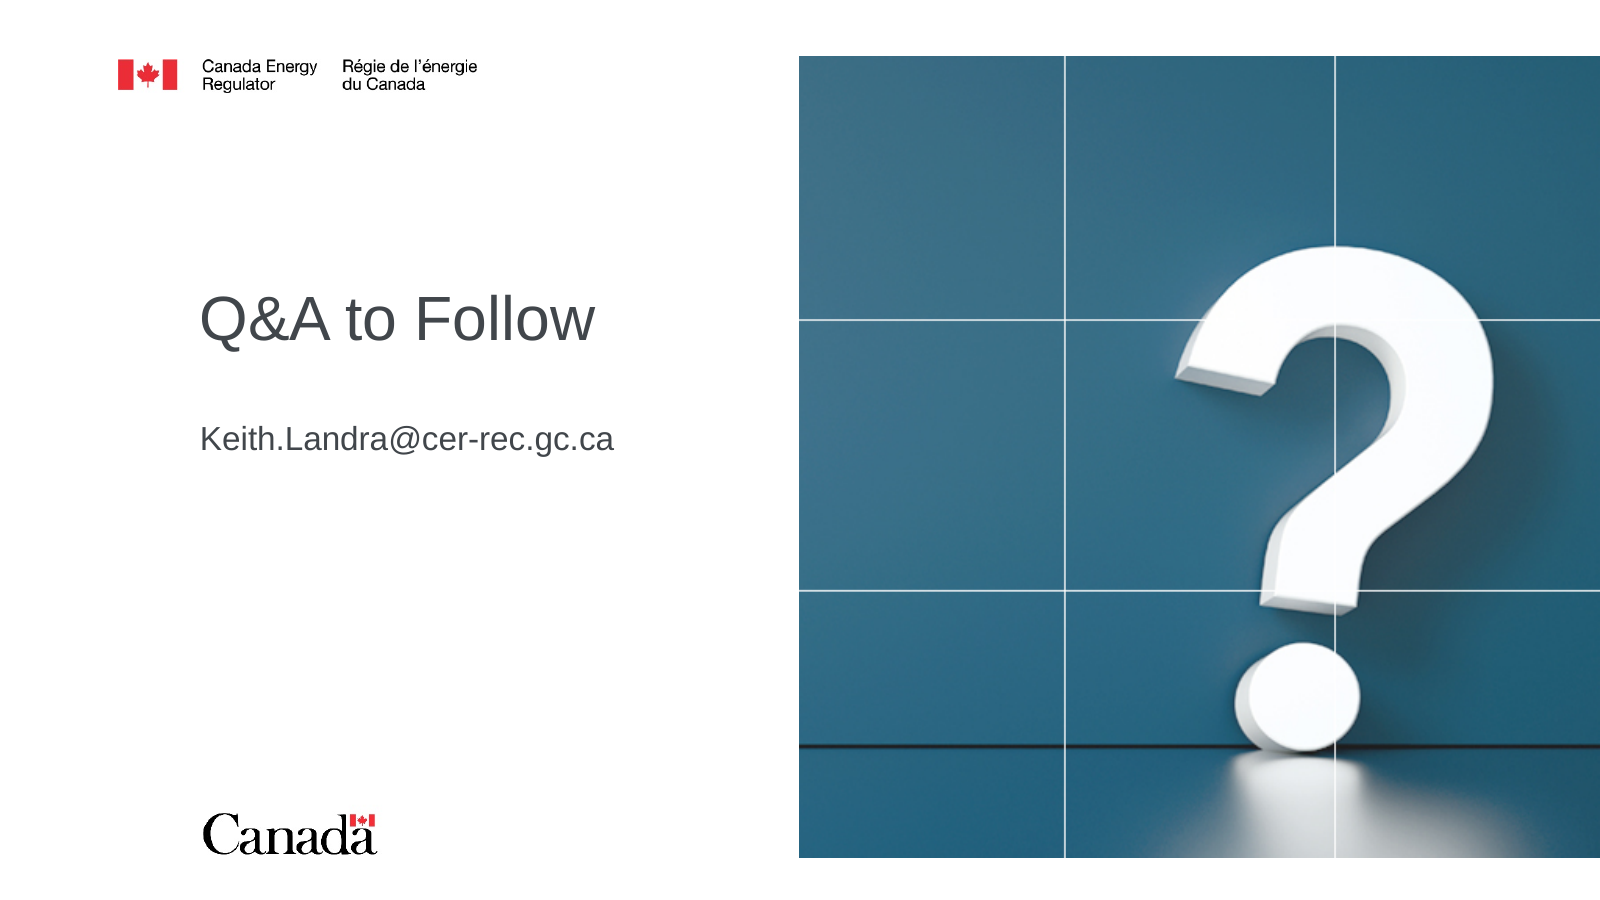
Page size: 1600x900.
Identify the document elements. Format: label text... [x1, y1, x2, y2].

title Q&A to Follow Keith.Landra@cer-rec.gc.ca [199, 172, 747, 465]
picture [798, 56, 1600, 858]
picture [118, 59, 477, 93]
picture [163, 772, 419, 894]
